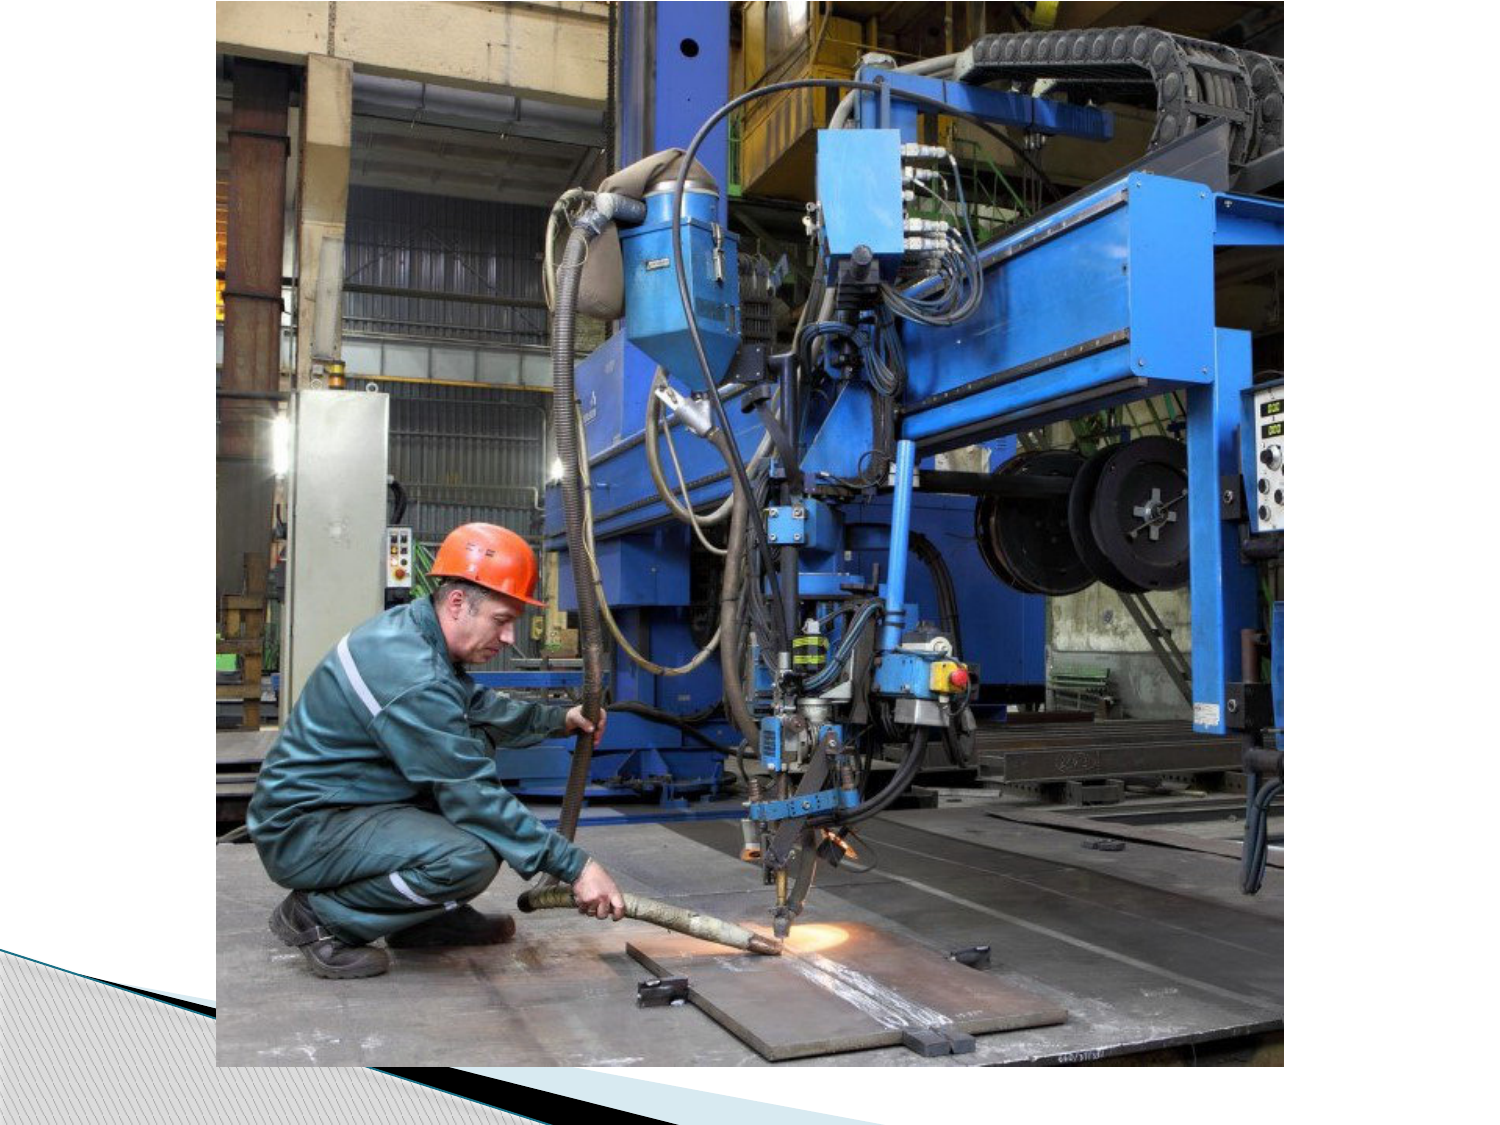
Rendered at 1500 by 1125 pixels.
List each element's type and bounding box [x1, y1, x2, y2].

picture [216, 0, 1284, 1067]
